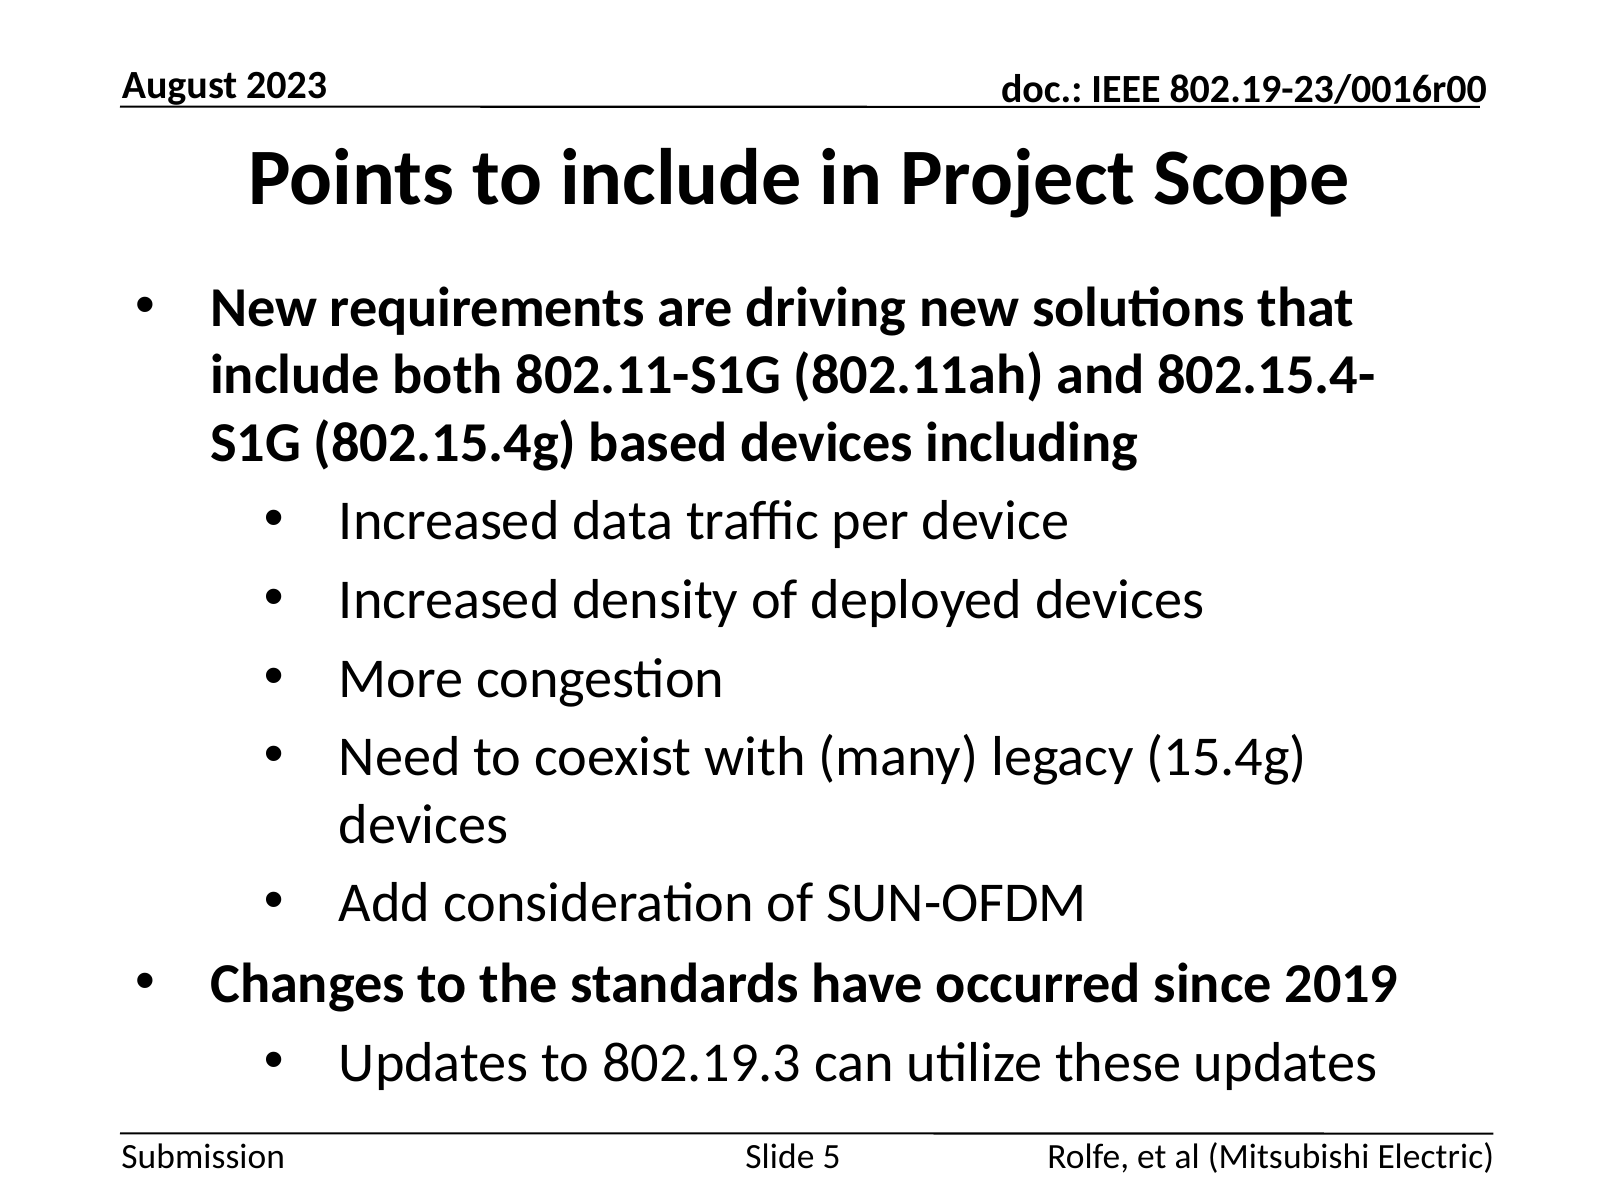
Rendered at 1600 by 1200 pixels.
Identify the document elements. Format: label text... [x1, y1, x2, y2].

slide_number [121, 58, 451, 107]
footer Rolfe, et al (Mitsubishi Electric) [937, 1132, 1495, 1174]
title Points to include in Project Scope [119, 119, 1480, 226]
slide_number Slide 5 [733, 1132, 854, 1197]
list New requirements are driving new solutions that include both 802.11-S1G (802.11ah) and 802.15.4-S1G (802.15.4g) based devices including Increased data traffic per device Increased density of deployed devices More congestion Need to coexist with (many) legacy (15.4g) devices Add consideration of SUN-OFDM Changes to the standards have occurred since 2019 Updates to 802.19.3 can utilize these updates [119, 262, 1480, 1113]
